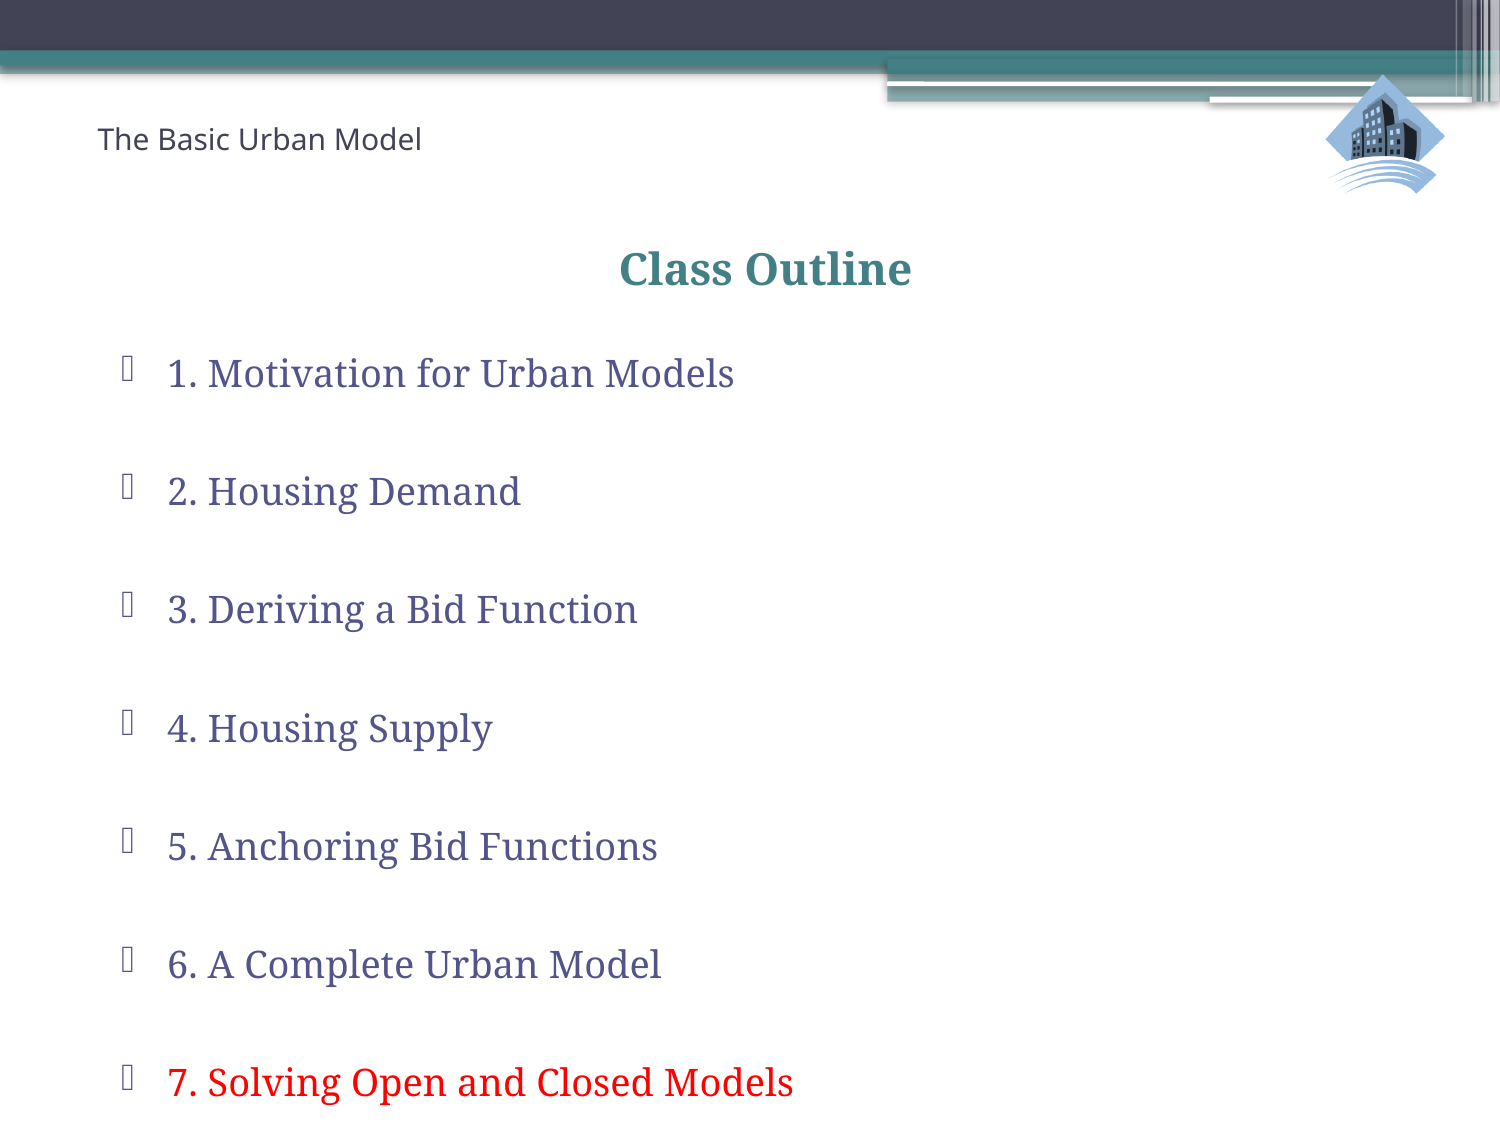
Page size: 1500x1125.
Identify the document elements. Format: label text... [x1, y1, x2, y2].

title The Basic Urban Model [75, 112, 1319, 200]
list Class Outline 1. Motivation for Urban Models 2. Housing Demand 3. Deriving a Bid Function 4. Housing Supply 5. Anchoring Bid Functions 6. A Complete Urban Model 7. Solving Open and Closed Models [75, 233, 1425, 1113]
picture [1324, 74, 1445, 194]
